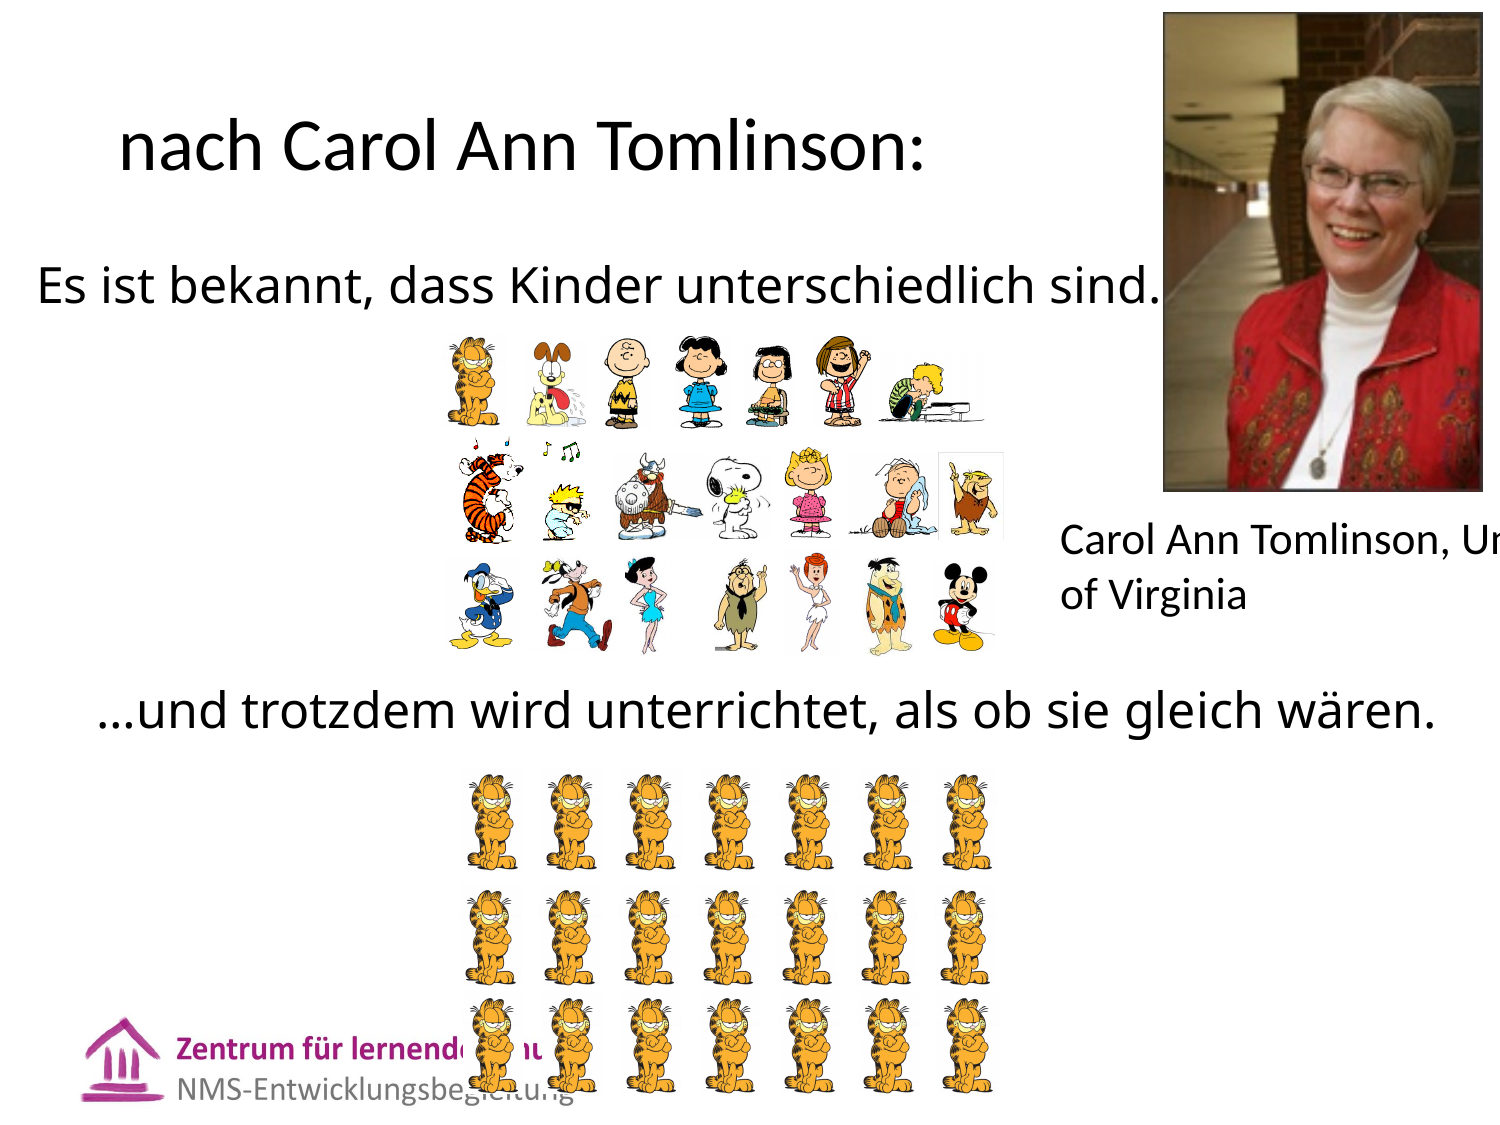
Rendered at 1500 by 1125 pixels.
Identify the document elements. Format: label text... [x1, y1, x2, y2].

picture [77, 1011, 632, 1125]
title nach Carol Ann Tomlinson: [103, 78, 1158, 203]
picture [1163, 12, 1483, 492]
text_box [460, 767, 999, 1095]
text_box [442, 330, 1005, 658]
text_box Es ist bekannt, dass Kinder unterschiedlich sind… [21, 246, 1158, 321]
text_box …und trotzdem wird unterrichtet, als ob sie gleich wären. [81, 671, 1483, 747]
text_box Carol Ann Tomlinson, University of Virginia [1045, 501, 1500, 626]
